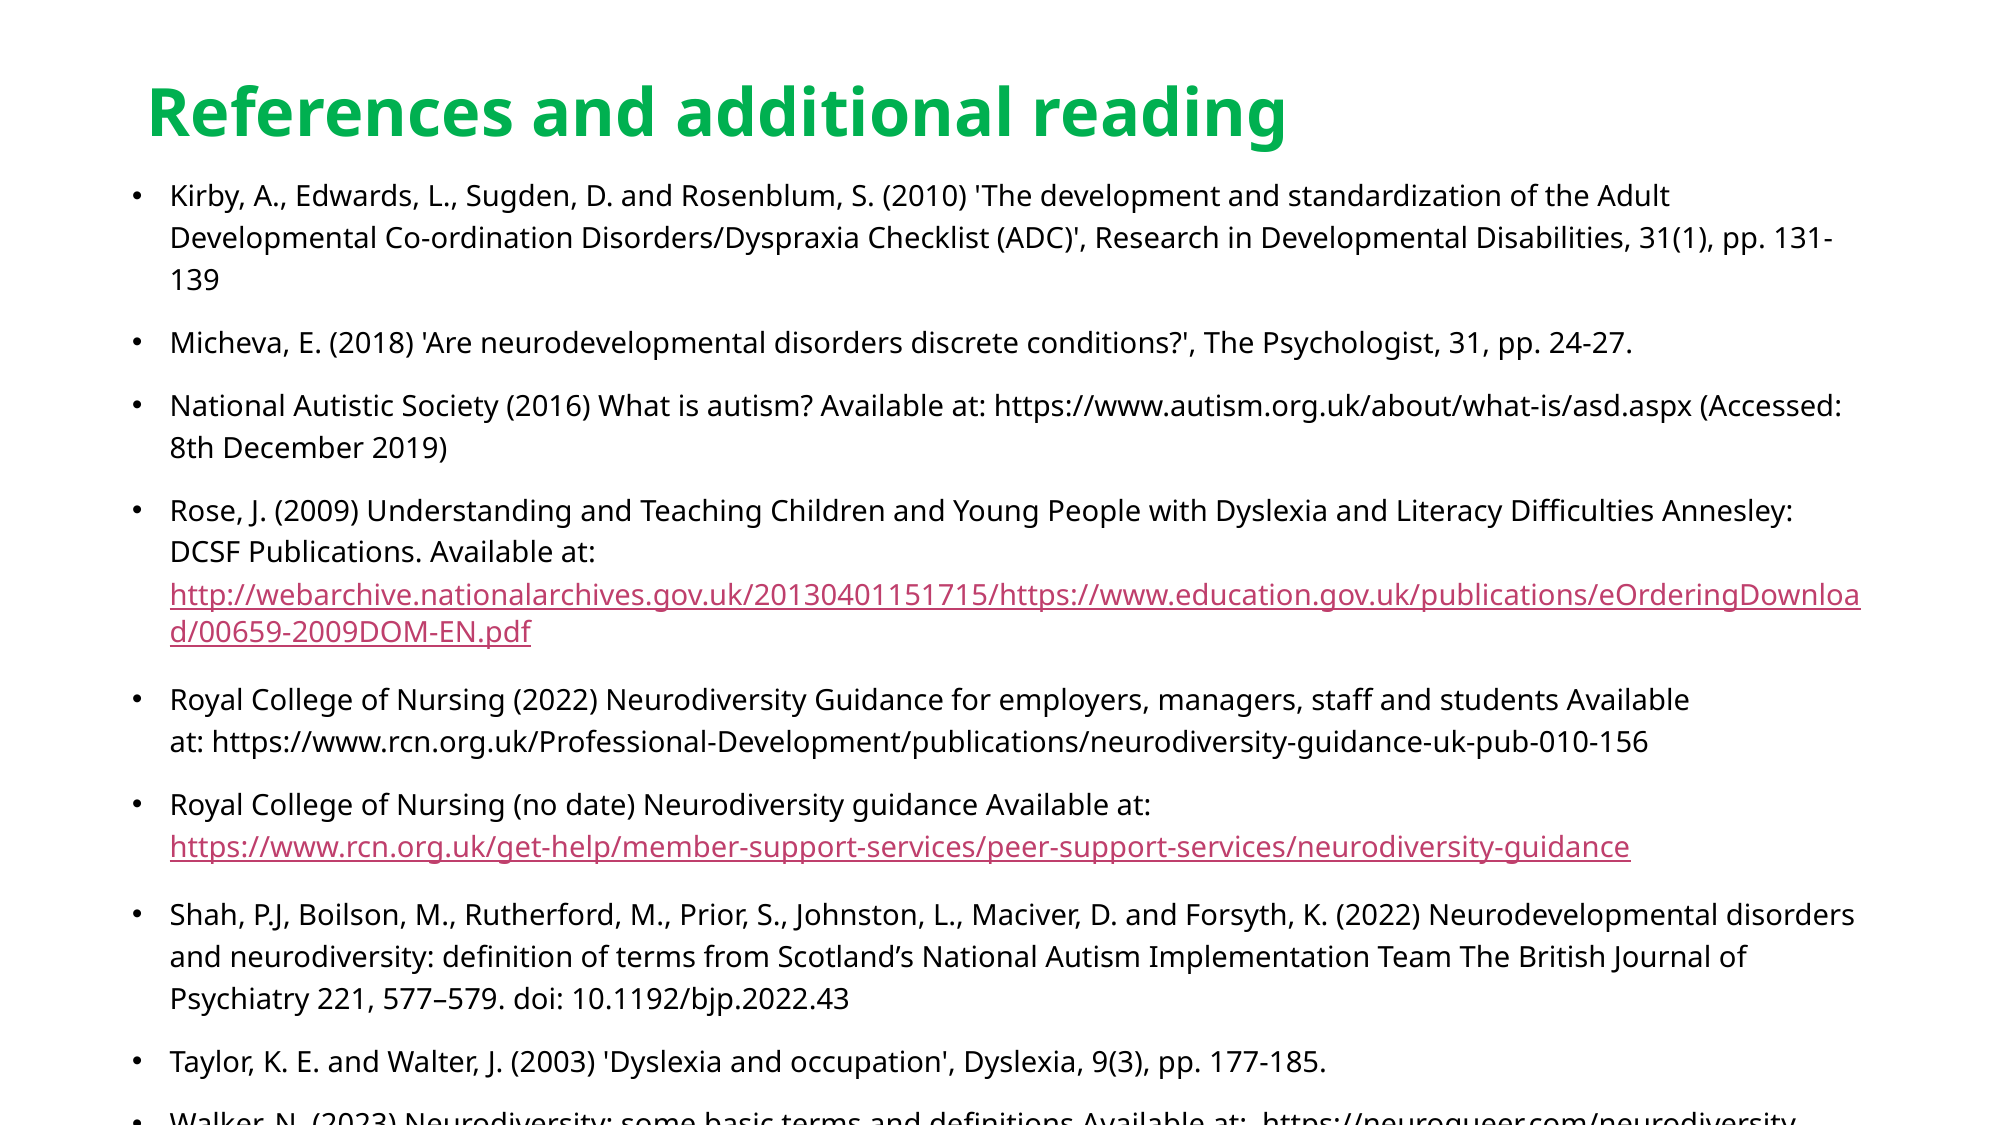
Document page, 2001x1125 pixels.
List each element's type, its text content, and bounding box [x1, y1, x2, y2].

title References and additional reading [131, 62, 1863, 159]
list Kirby, A., Edwards, L., Sugden, D. and Rosenblum, S. (2010) 'The development and standardization of the Adult Developmental Co-ordination Disorders/Dyspraxia Checklist (ADC)', Research in Developmental Disabilities, 31(1), pp. 131-139 Micheva, E. (2018) 'Are neurodevelopmental disorders discrete conditions?', The Psychologist, 31, pp. 24-27. National Autistic Society (2016) What is autism? Available at: https://www.autism.org.uk/about/what-is/asd.aspx (Accessed: 8th December 2019) Rose, J. (2009) Understanding and Teaching Children and Young People with Dyslexia and Literacy Difficulties Annesley: DCSF Publications. Available at: http://webarchive.nationalarchives.gov.uk/20130401151715/https://www.education.gov.uk/publications/eOrderingDownload/00659-2009DOM-EN.pdf Royal College of Nursing (2022) Neurodiversity Guidance for employers, managers, staff and students Available at: https://www.rcn.org.uk/Professional-Development/publications/neurodiversity-guidance-uk-pub-010-156 Royal College of Nursing (no date) Neurodiversity guidance Available at: https://www.rcn.org.uk/get-help/member-support-services/peer-support-services/neurodiversity-guidance Shah, P.J, Boilson, M., Rutherford, M., Prior, S., Johnston, L., Maciver, D. and Forsyth, K. (2022) Neurodevelopmental disorders and neurodiversity: definition of terms from Scotland’s National Autism Implementation Team The British Journal of Psychiatry 221, 577–579. doi: 10.1192/bjp.2022.43 Taylor, K. E. and Walter, J. (2003) 'Dyslexia and occupation', Dyslexia, 9(3), pp. 177-185. Walker, N. (2023) Neurodiversity: some basic terms and definitions Available at: https://neuroqueer.com/neurodiversity-terms-and-definitions/ [131, 170, 1863, 929]
